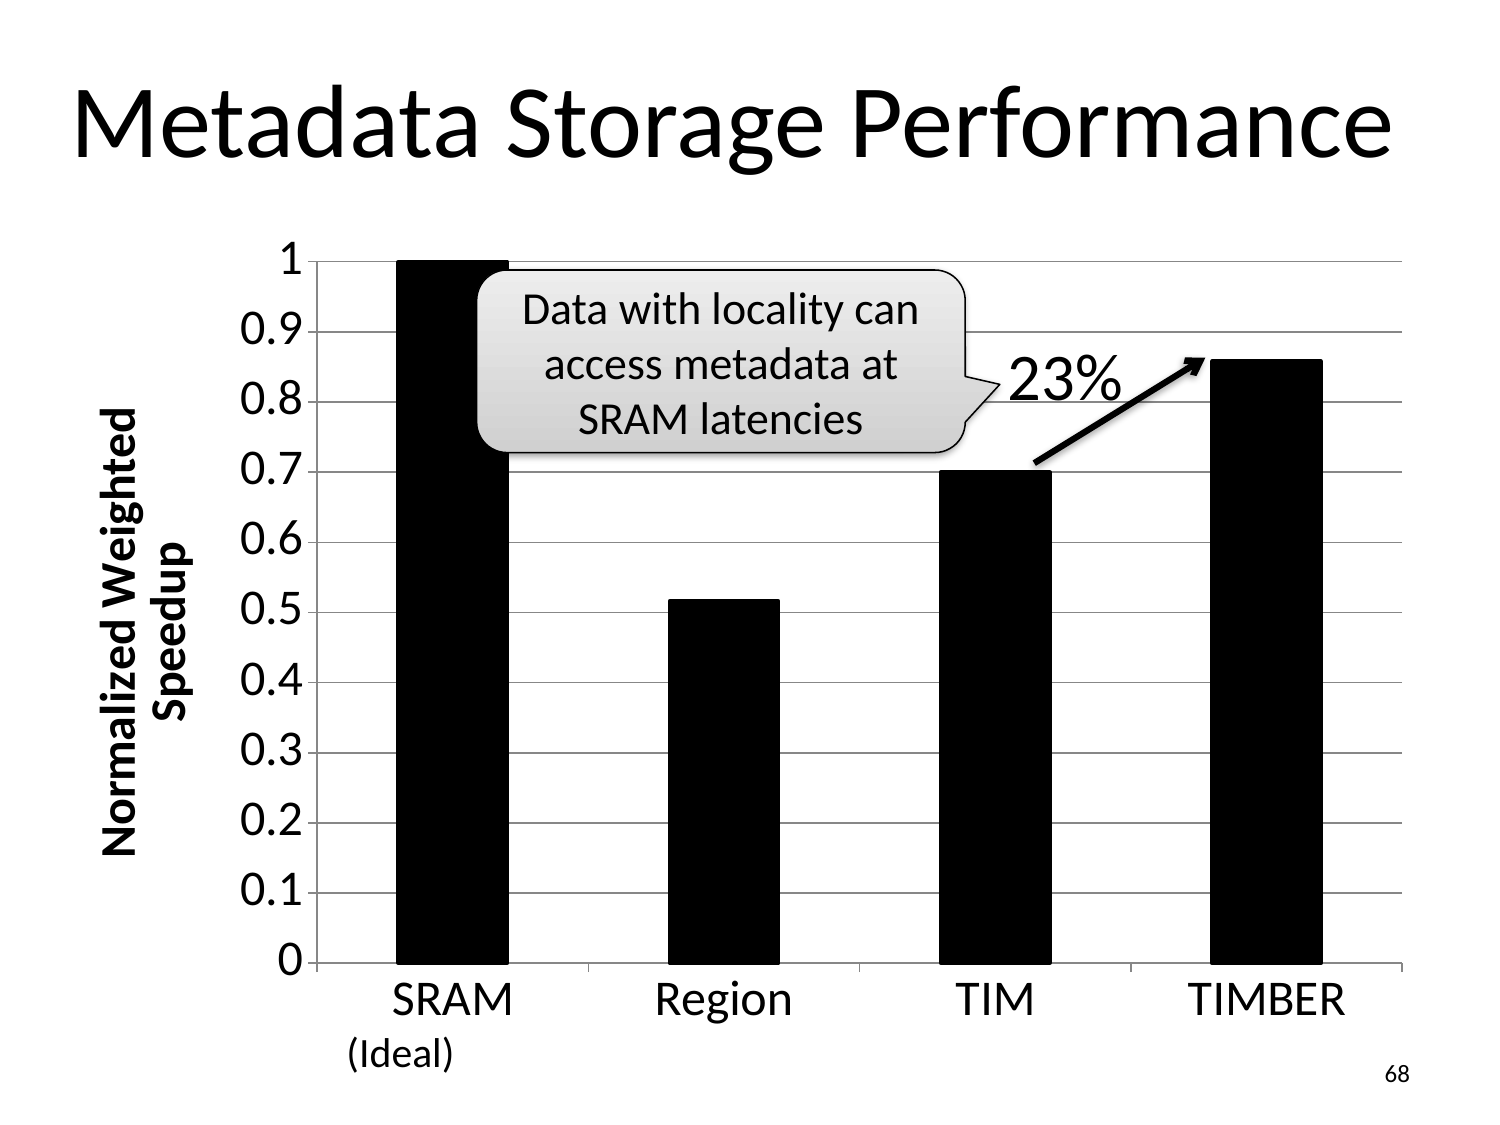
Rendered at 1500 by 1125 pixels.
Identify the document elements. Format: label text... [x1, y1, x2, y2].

text_box (Ideal) [331, 1053, 470, 1084]
chart [55, 220, 1430, 1045]
slide_number 68 [1074, 1053, 1425, 1103]
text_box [1033, 357, 1206, 464]
text_box Metadata Storage Performance [55, 68, 1430, 162]
